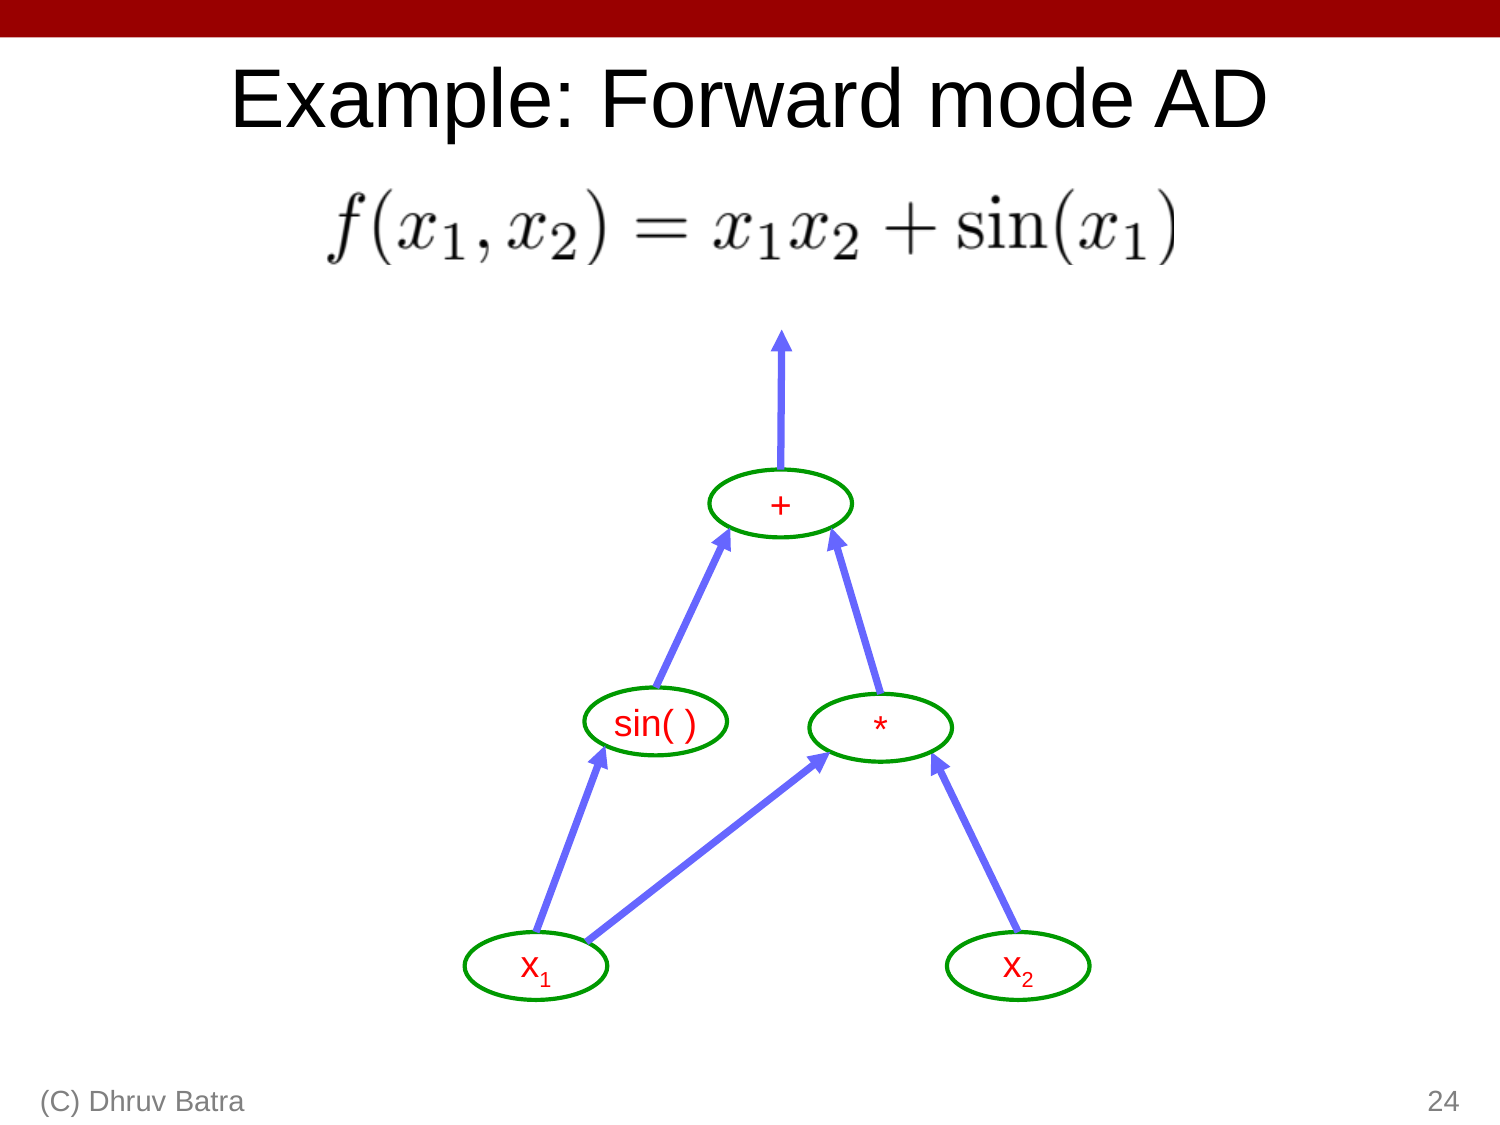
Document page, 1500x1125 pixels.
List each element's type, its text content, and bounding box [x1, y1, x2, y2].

title Example: Forward mode AD [112, 37, 1388, 151]
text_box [586, 751, 831, 943]
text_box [535, 745, 606, 933]
text_box * [809, 693, 953, 762]
picture [325, 187, 1175, 265]
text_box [930, 751, 1019, 933]
text_box x1 [464, 932, 608, 1000]
text_box sin( ) [584, 687, 728, 750]
text_box + [709, 469, 853, 538]
slide_number 24 [1162, 1049, 1476, 1125]
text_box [655, 527, 731, 688]
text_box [830, 527, 881, 694]
footer (C) Dhruv Batra [24, 1049, 501, 1125]
text_box x2 [946, 932, 1090, 1000]
